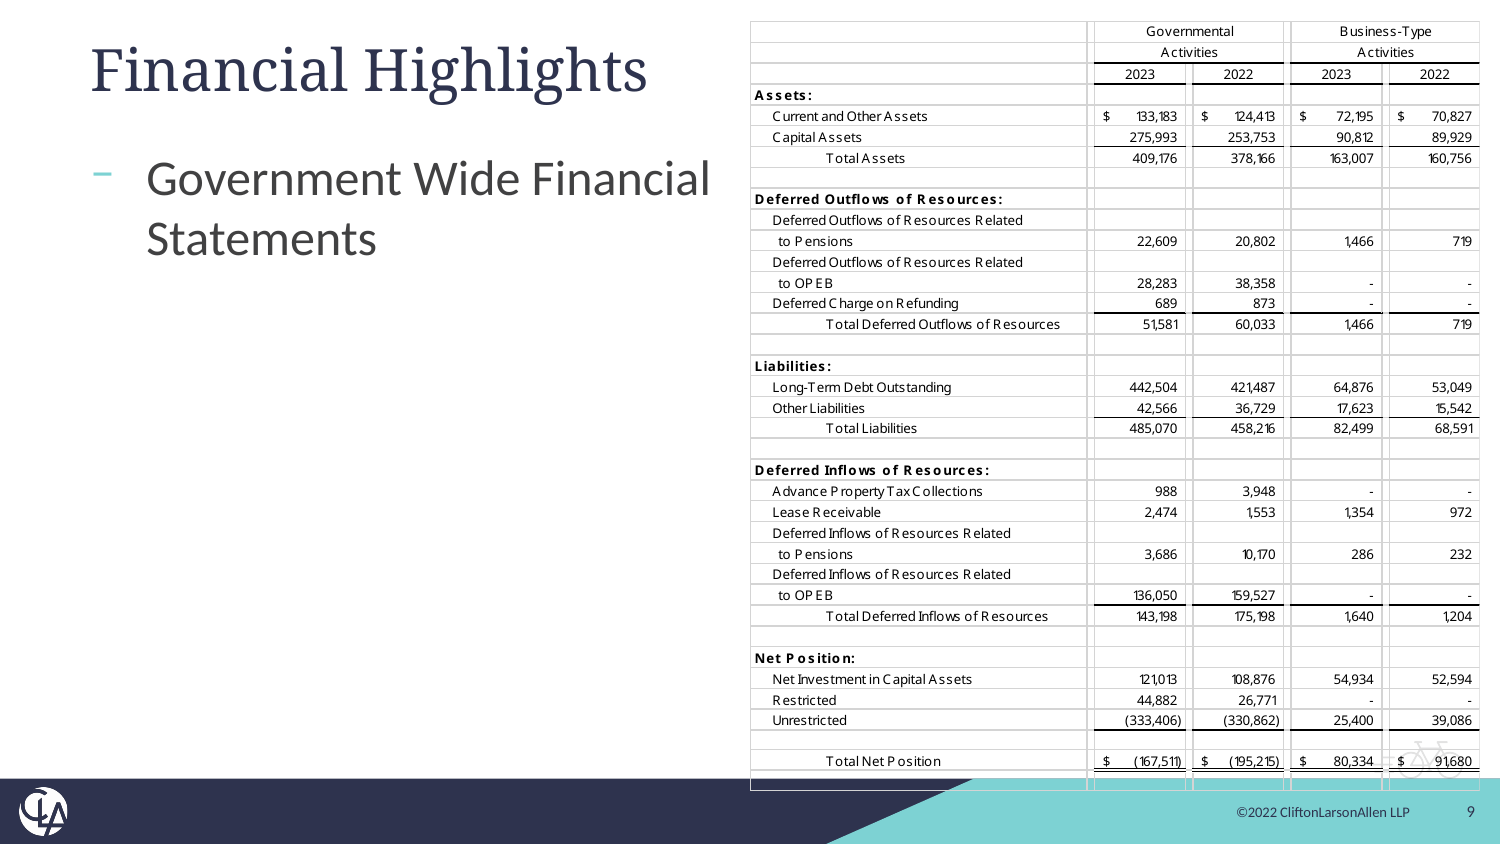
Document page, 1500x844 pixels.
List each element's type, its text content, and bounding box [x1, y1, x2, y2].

list Government Wide Financial Statements [74, 137, 738, 753]
title Financial Highlights [74, 11, 1426, 125]
slide_number 9 [1425, 782, 1490, 840]
picture [749, 20, 1482, 793]
